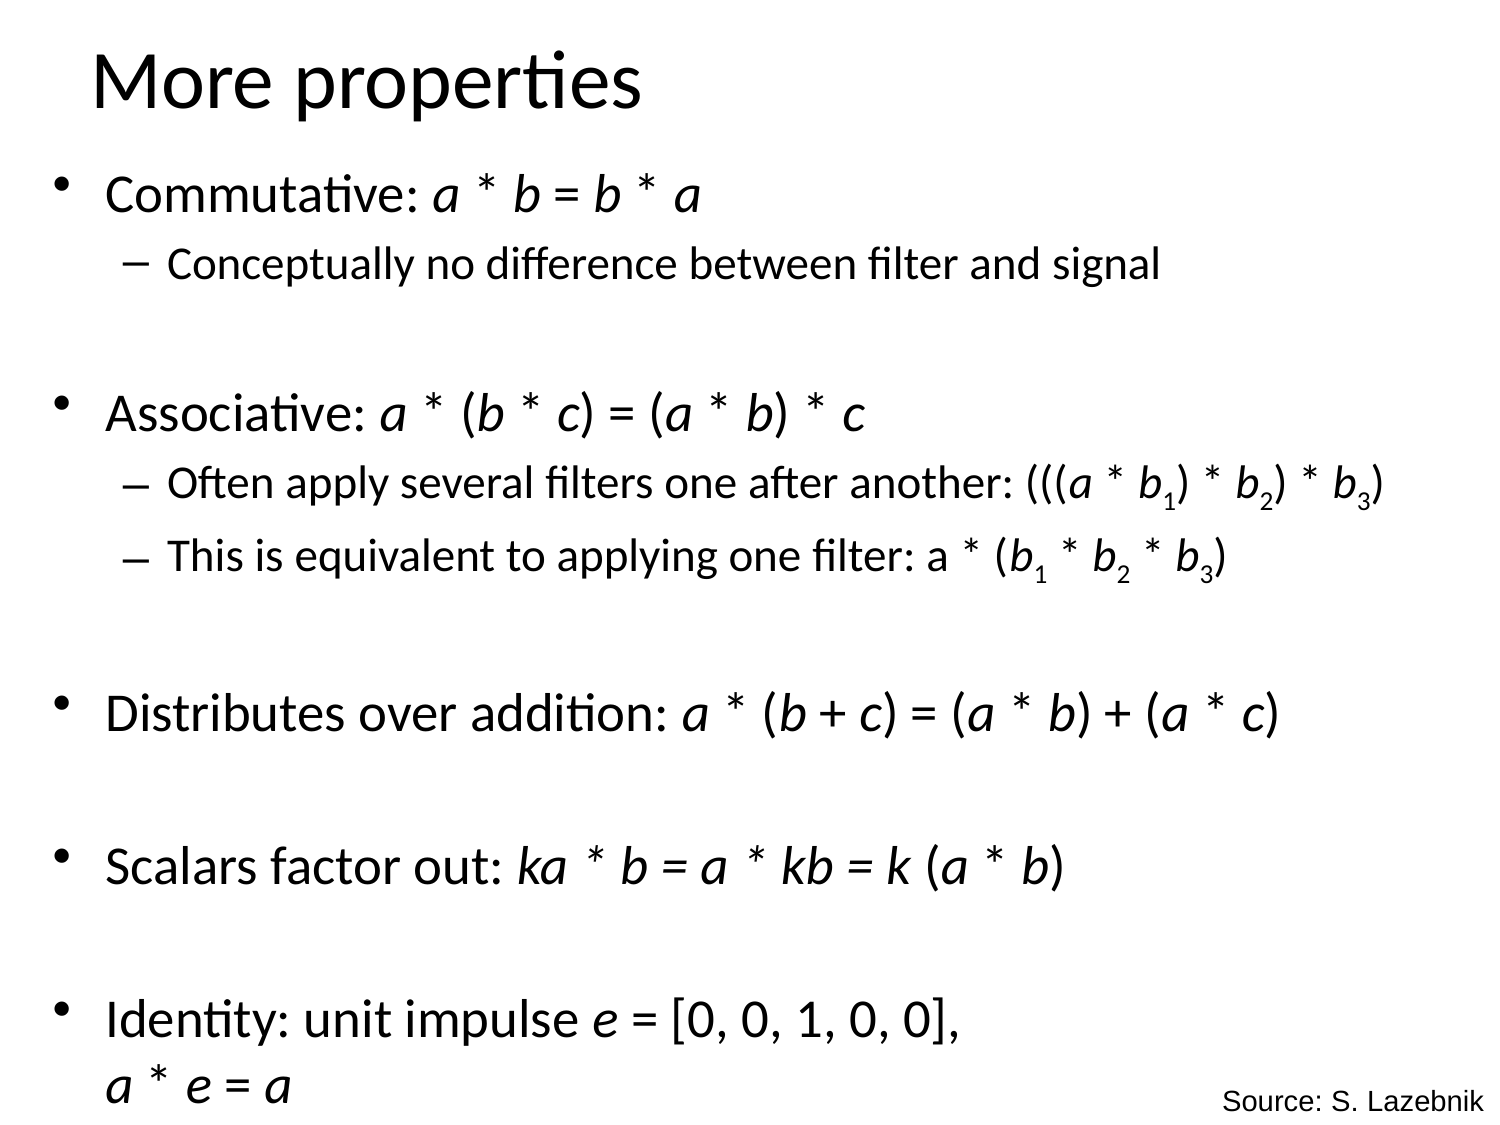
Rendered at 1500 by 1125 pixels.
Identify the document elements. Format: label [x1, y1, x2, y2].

title [75, 0, 1425, 149]
text_box [1207, 1074, 1500, 1125]
list [37, 149, 1500, 1125]
